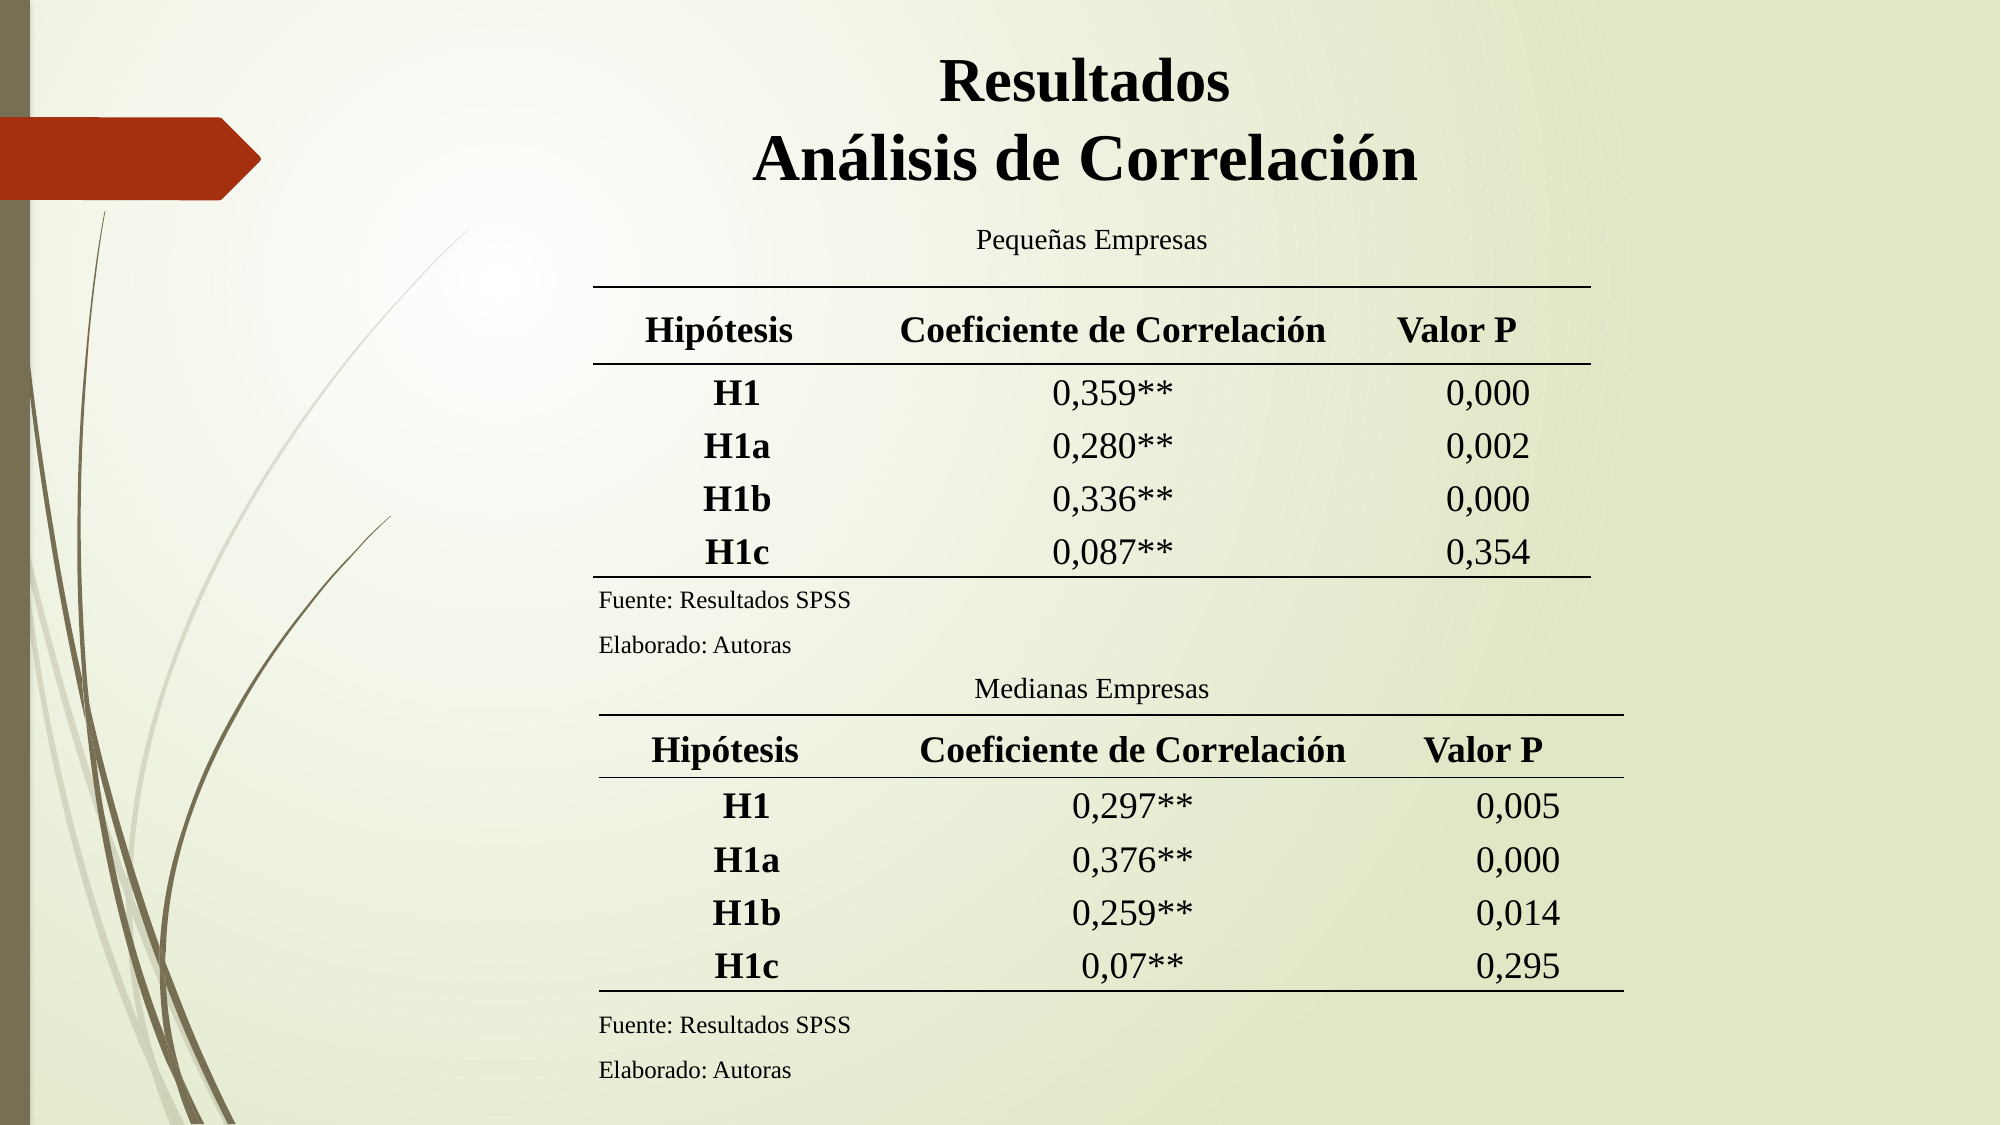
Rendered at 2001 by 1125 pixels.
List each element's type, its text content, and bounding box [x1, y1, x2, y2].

table_cell H1a [593, 417, 841, 471]
text_box Fuente: Resultados SPSS Elaborado: Autoras [583, 986, 1398, 1071]
table_header Hipótesis [593, 288, 841, 363]
table_cell 0,07** [854, 938, 1371, 986]
table_header Valor P [1345, 288, 1591, 363]
table_cell 0,000 [1345, 365, 1591, 417]
table_cell 0,259** [854, 884, 1371, 938]
table_cell H1b [593, 471, 841, 524]
table_cell H1 [599, 778, 854, 831]
table_cell 0,000 [1371, 831, 1624, 884]
text_box Medianas Empresas [959, 662, 1225, 712]
table_cell H1 [593, 365, 841, 417]
table_cell 0,087** [841, 524, 1345, 576]
table_cell 0,005 [1371, 778, 1624, 831]
table_cell 0,280** [841, 417, 1345, 471]
table_cell 0,359** [841, 365, 1345, 417]
table_cell 0,354 [1345, 524, 1591, 576]
table_cell 0,014 [1371, 884, 1624, 938]
table_cell 0,002 [1345, 417, 1591, 471]
table_cell 0,376** [854, 831, 1371, 884]
text_box Pequeñas Empresas [960, 212, 1224, 263]
table_header Coeficiente de Correlación [854, 716, 1371, 777]
table_header Valor P [1371, 716, 1624, 777]
text_box Fuente: Resultados SPSS Elaborado: Autoras [583, 561, 1398, 646]
table_cell H1c [599, 938, 854, 986]
table_cell H1a [599, 831, 854, 884]
table_cell 0,336** [841, 471, 1345, 524]
table_cell H1b [599, 884, 854, 938]
table_cell H1c [593, 524, 841, 576]
table_header Coeficiente de Correlación [841, 288, 1345, 363]
table_header Hipótesis [599, 716, 854, 777]
table_cell 0,297** [854, 778, 1371, 831]
table_cell 0,295 [1371, 938, 1624, 990]
text_box Resultados Análisis de Correlación [241, 17, 1870, 194]
table_cell 0,000 [1345, 471, 1591, 524]
